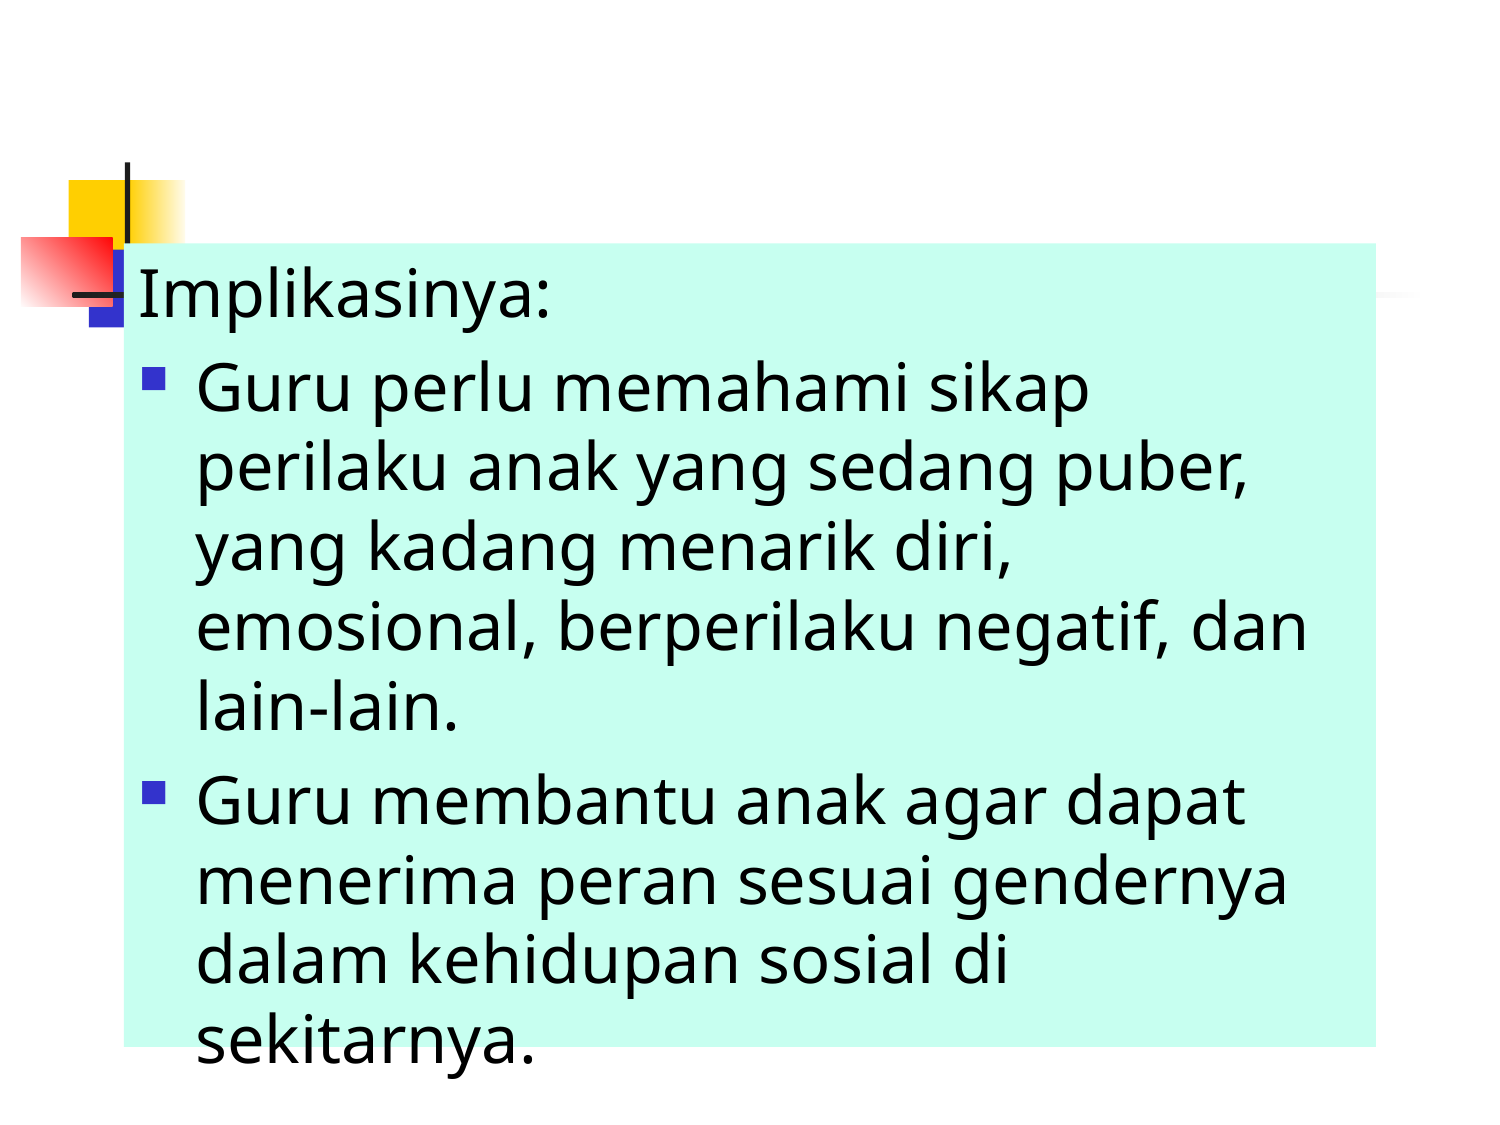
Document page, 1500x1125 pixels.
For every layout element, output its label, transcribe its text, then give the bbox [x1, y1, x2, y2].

list Implikasinya: Guru perlu memahami sikap perilaku anak yang sedang puber, yang kadang menarik diri, emosional, berperilaku negatif, dan lain-lain. Guru membantu anak agar dapat menerima peran sesuai gendernya dalam kehidupan sosial di sekitarnya. [123, 243, 1376, 1047]
